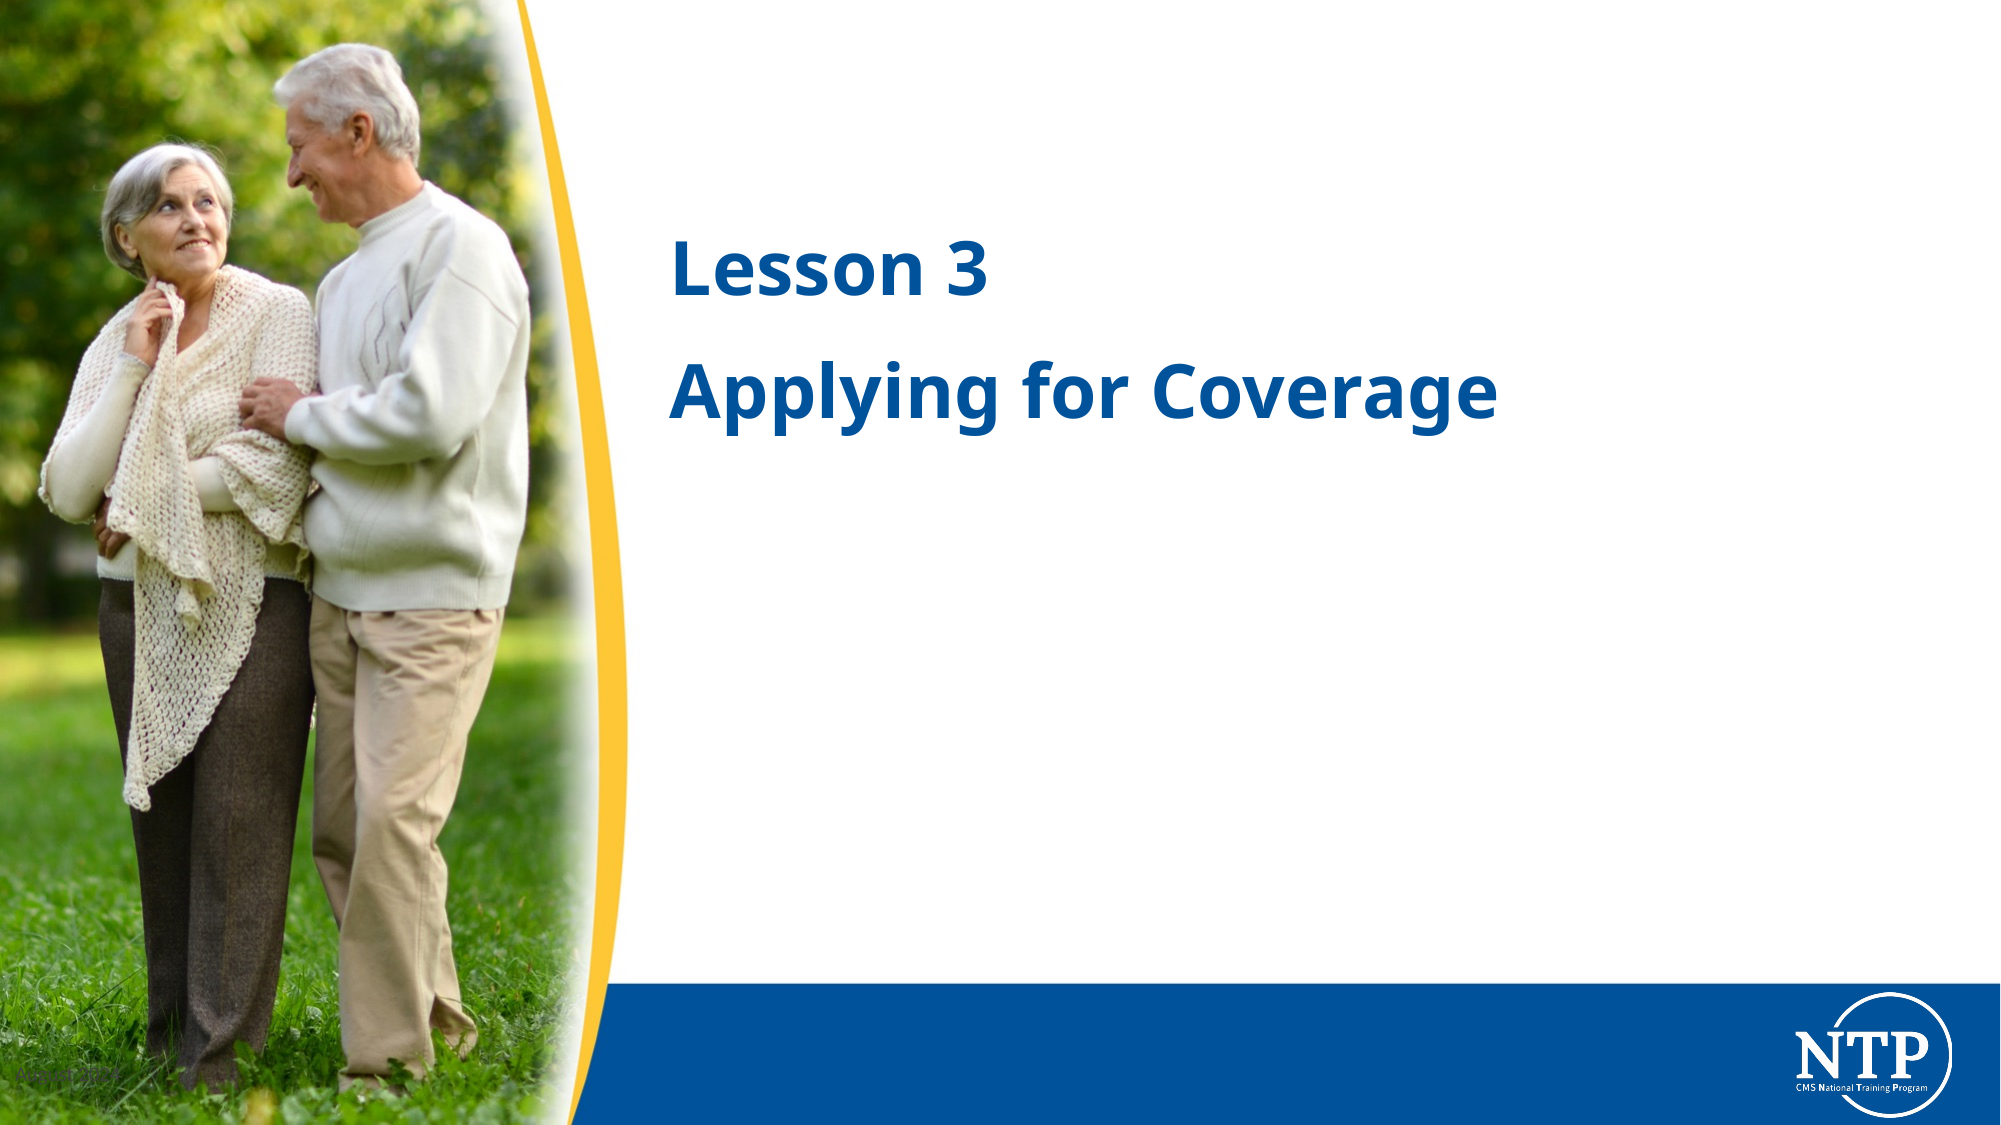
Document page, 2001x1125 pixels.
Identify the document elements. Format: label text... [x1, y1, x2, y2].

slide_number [0, 1042, 450, 1103]
title Lesson 3 [655, 223, 1582, 336]
picture [0, 0, 2001, 1125]
list Applying for Coverage [655, 336, 1798, 789]
